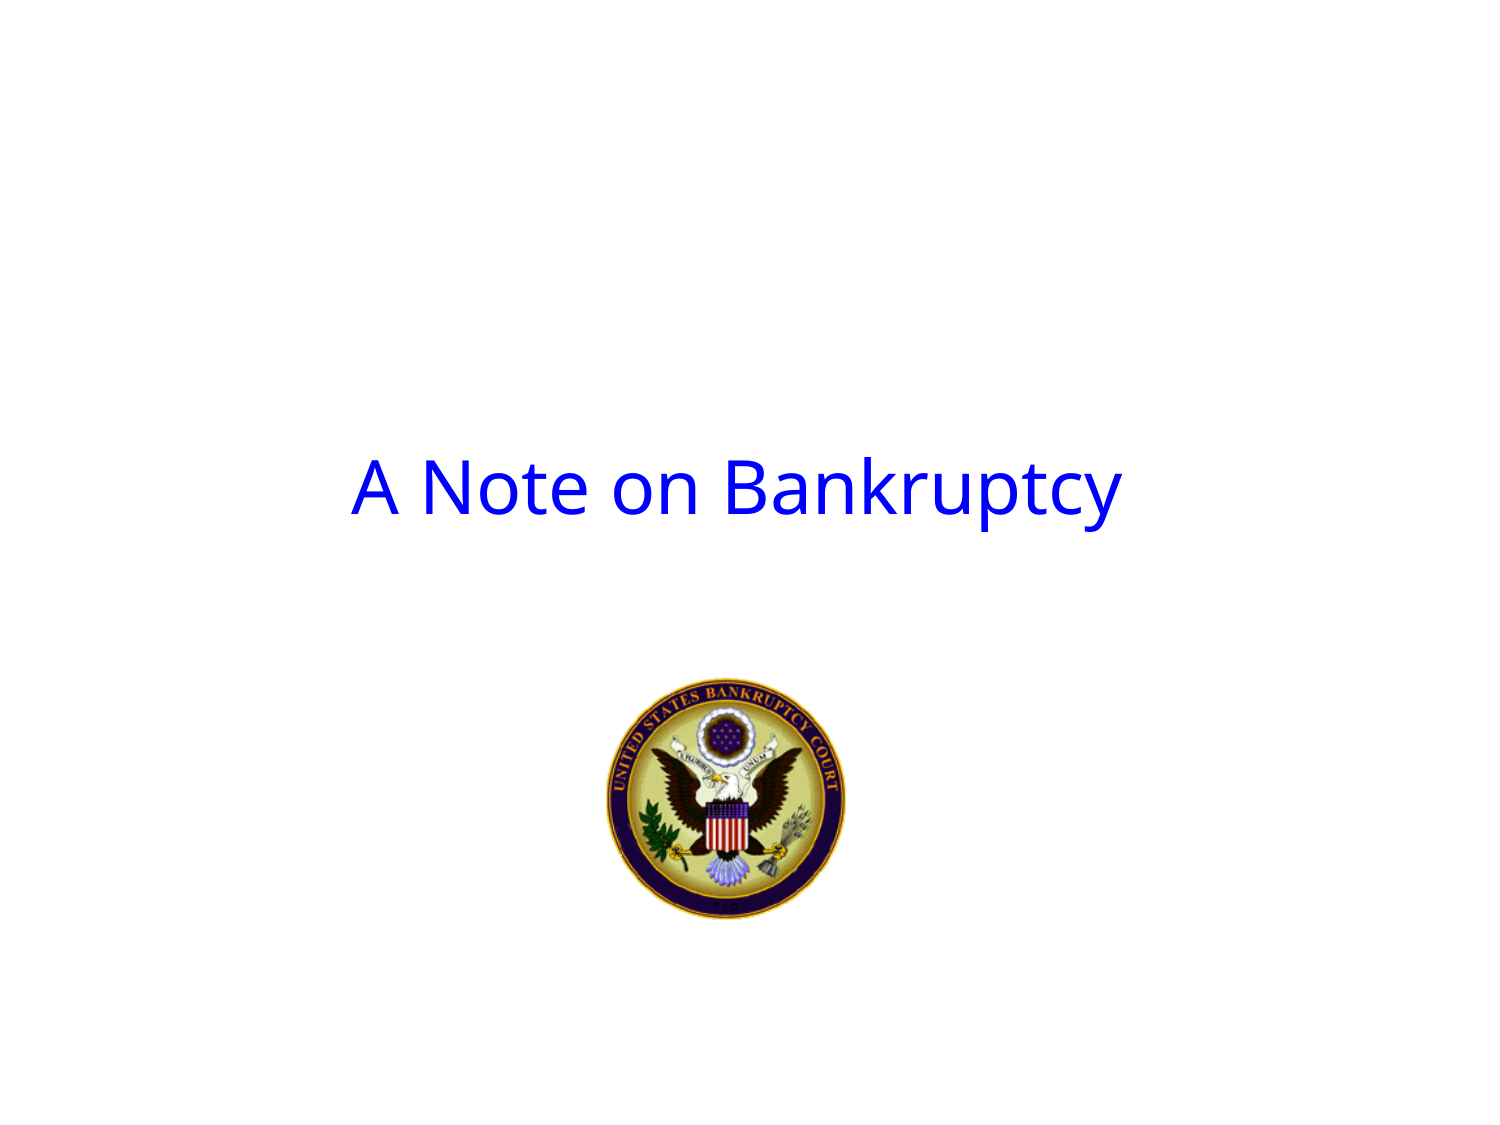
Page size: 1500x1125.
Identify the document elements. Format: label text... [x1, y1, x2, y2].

picture [599, 674, 851, 926]
title A Note on Bankruptcy [99, 324, 1376, 538]
